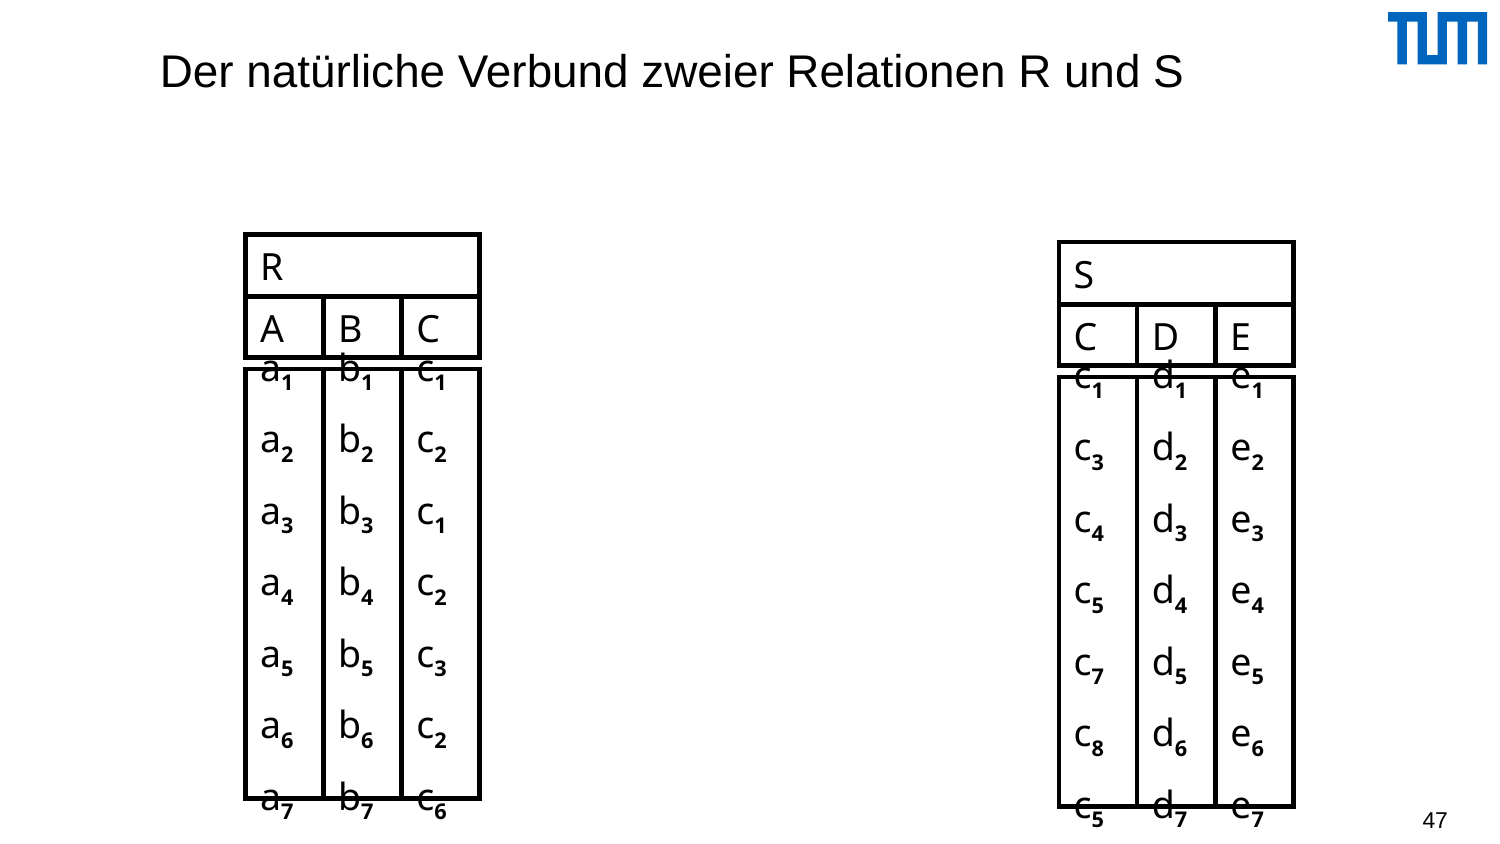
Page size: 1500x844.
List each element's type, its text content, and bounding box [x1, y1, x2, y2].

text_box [1058, 241, 1294, 807]
text_box B [323, 296, 401, 358]
text_box C [401, 296, 480, 358]
text_box b1 b2 b3 b4 b5 b6 b7 [323, 369, 401, 799]
text_box c1 c2 c1 c2 c3 c2 c6 [401, 369, 480, 799]
text_box R [245, 234, 480, 296]
title Der natürliche Verbund zweier Relationen R und S [122, 20, 1222, 161]
text_box A [245, 296, 323, 358]
text_box a1 a2 a3 a4 a5 a6 a7 [245, 369, 323, 799]
slide_number 47 [1111, 796, 1448, 842]
